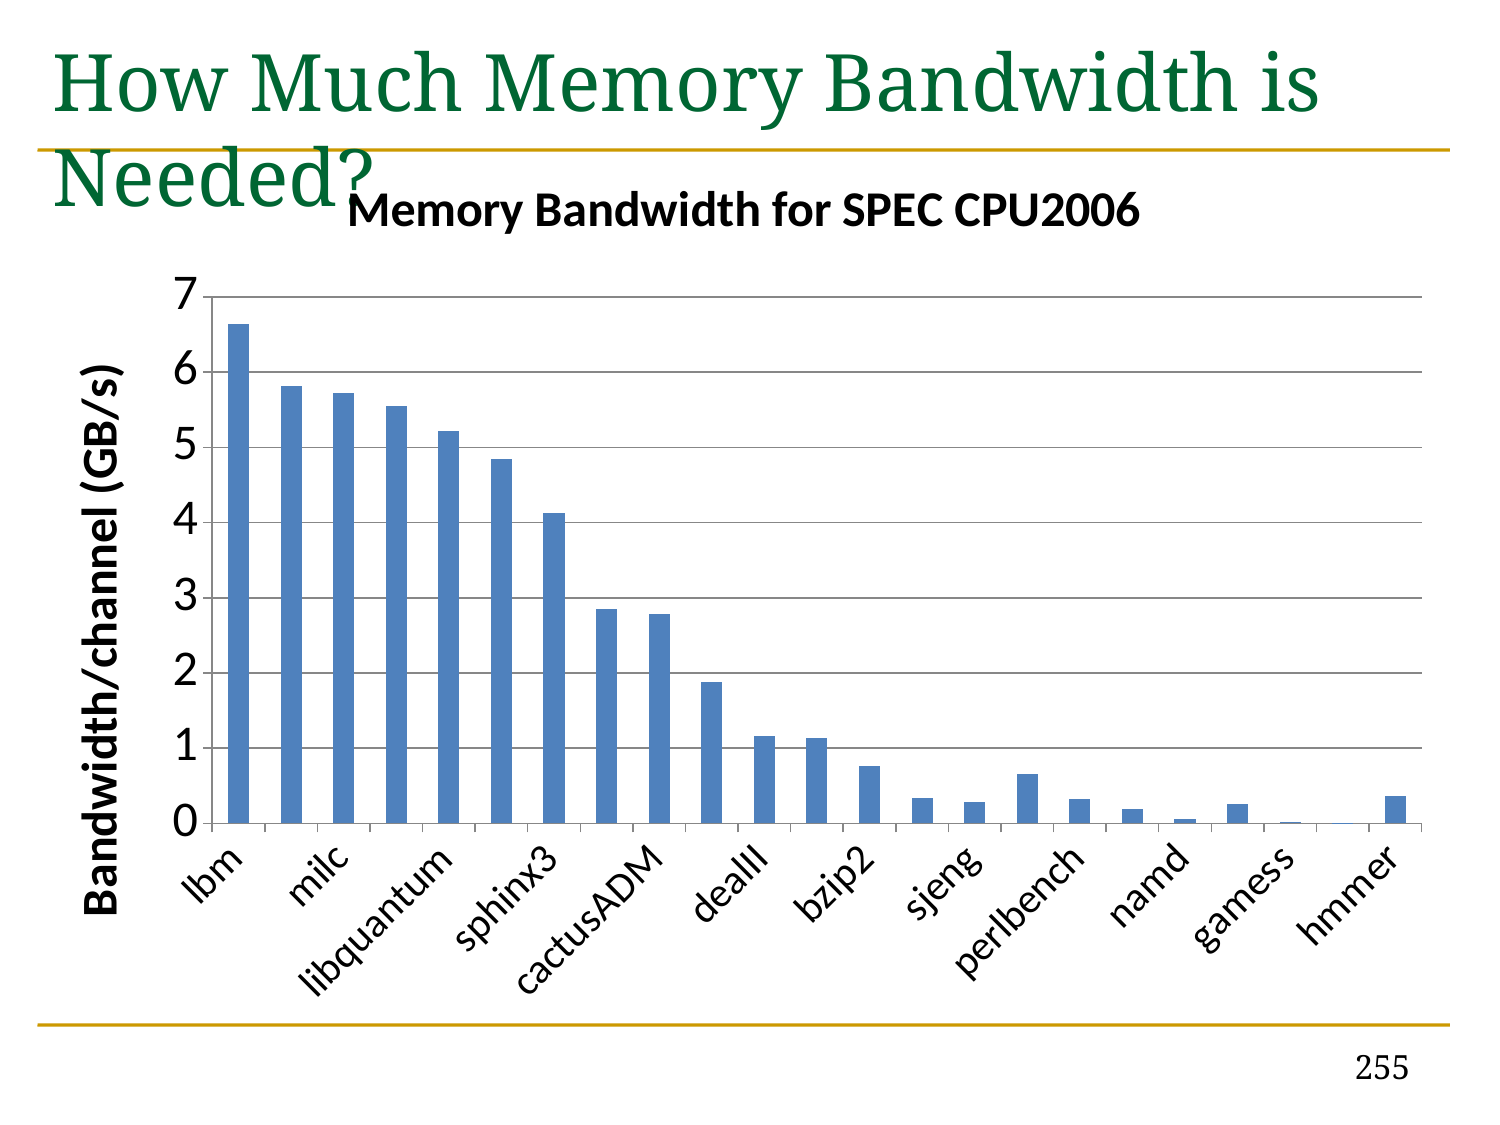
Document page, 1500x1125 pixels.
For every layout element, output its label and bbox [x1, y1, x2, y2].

chart [37, 148, 1451, 1026]
slide_number [1074, 1026, 1426, 1100]
title [37, 24, 1451, 148]
